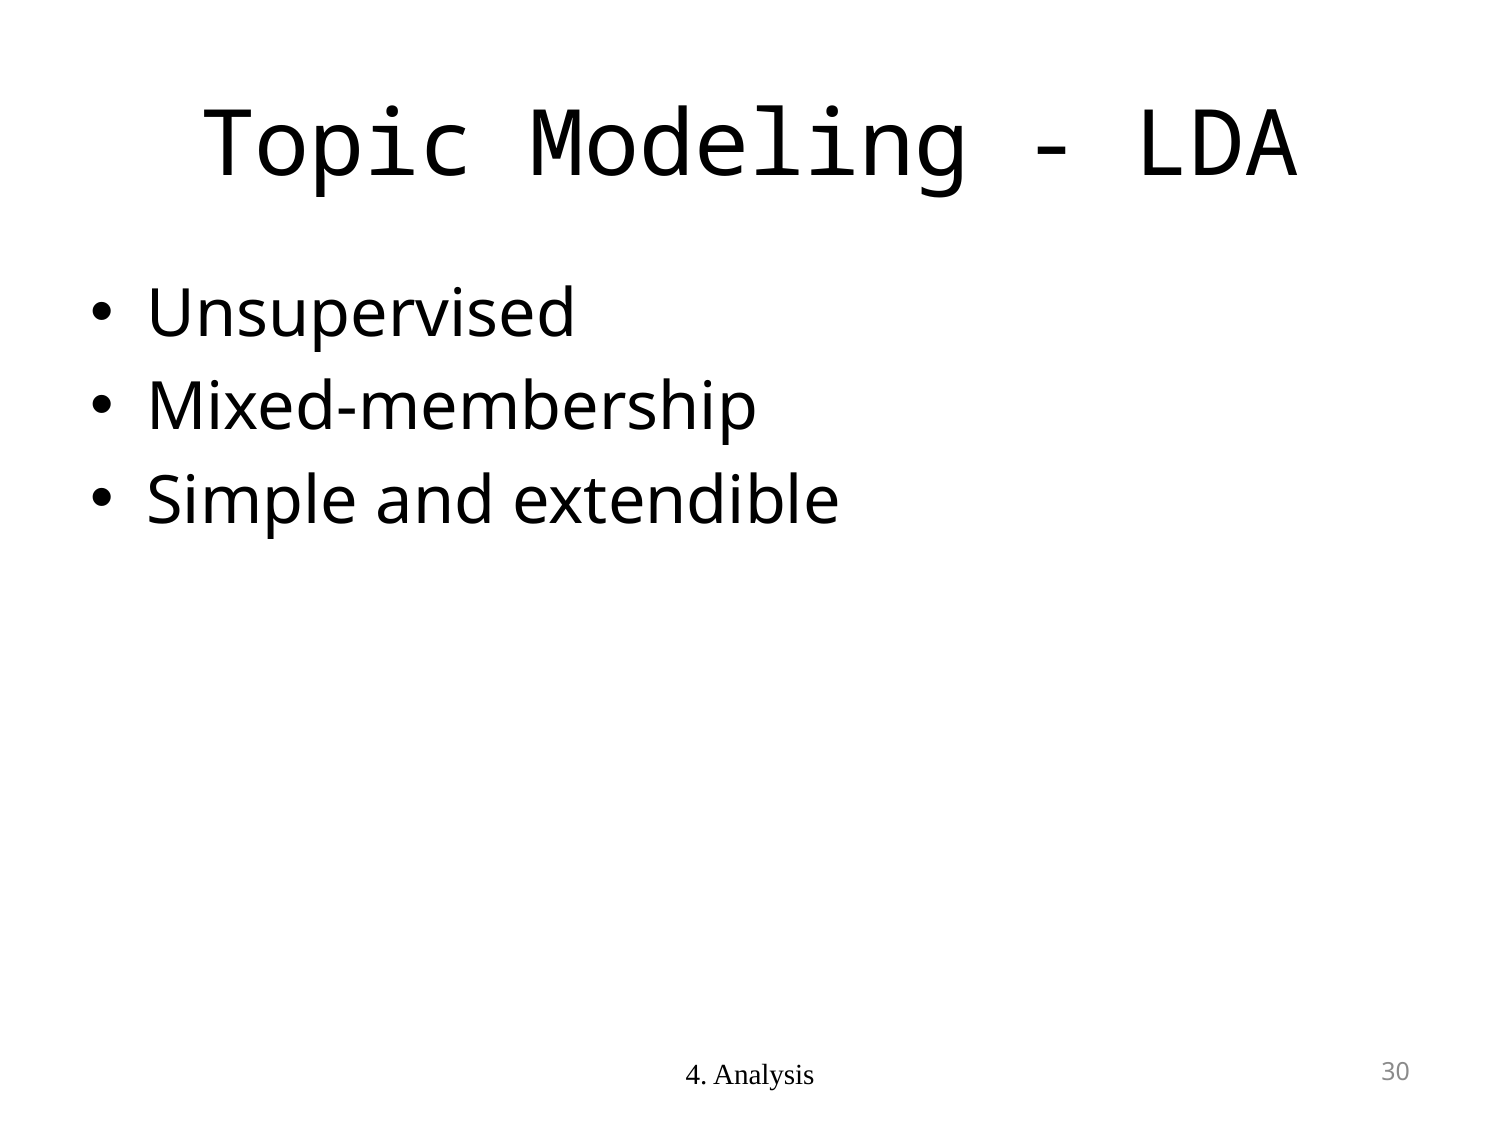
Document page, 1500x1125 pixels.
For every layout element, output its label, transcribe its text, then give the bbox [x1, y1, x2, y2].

slide_number 29 [1074, 1042, 1425, 1103]
footer 4. Analysis [512, 1042, 988, 1103]
list Unsupervised Mixed-membership Simple and extendible [75, 262, 1425, 1005]
title Topic Modeling - LDA [75, 45, 1425, 233]
